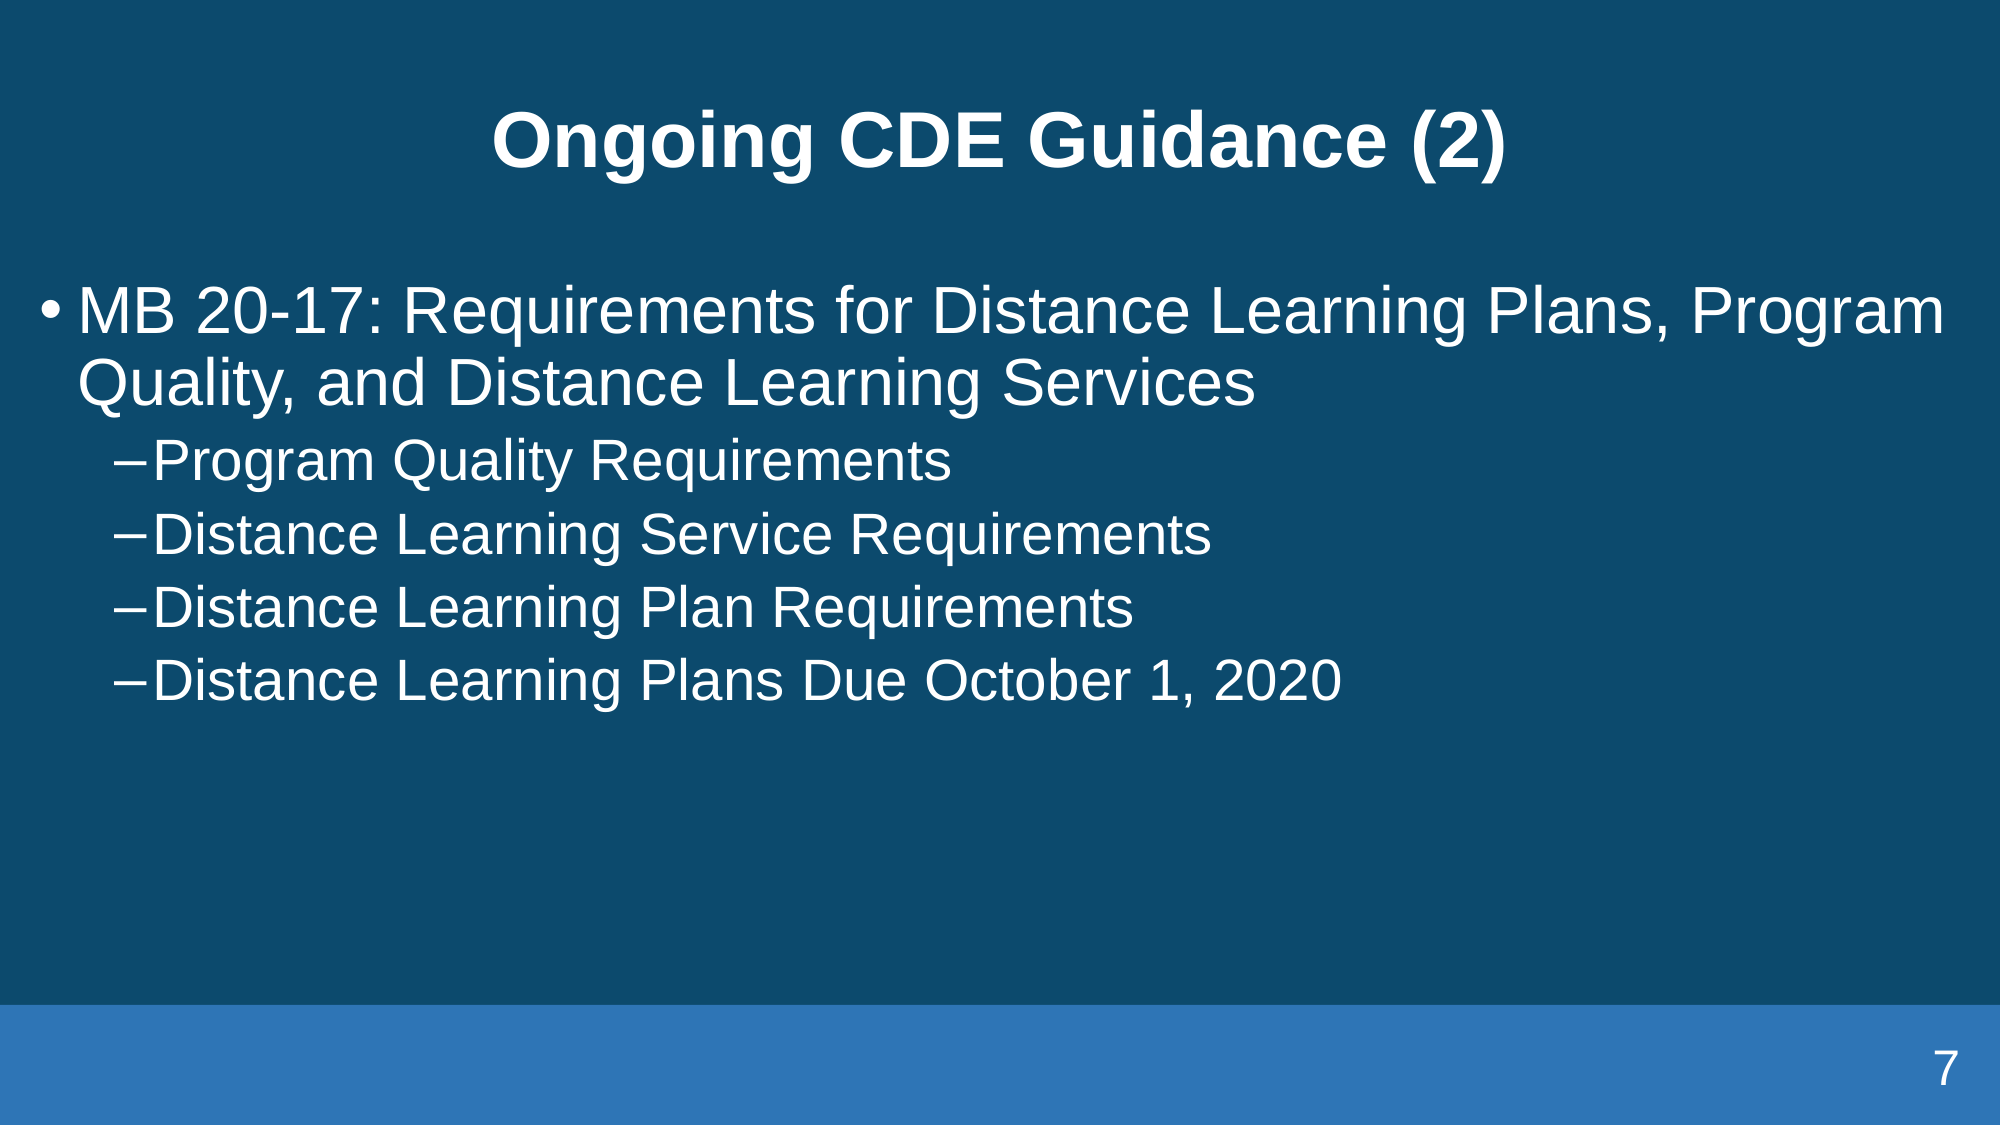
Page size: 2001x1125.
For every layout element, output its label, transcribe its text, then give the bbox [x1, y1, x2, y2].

slide_number 7 [1524, 1035, 1975, 1095]
title Ongoing CDE Guidance (2) [24, 33, 1975, 251]
list MB 20-17: Requirements for Distance Learning Plans, Program Quality, and Distance Learning Services Program Quality Requirements Distance Learning Service Requirements Distance Learning Plan Requirements Distance Learning Plans Due October 1, 2020 [24, 268, 1975, 1092]
